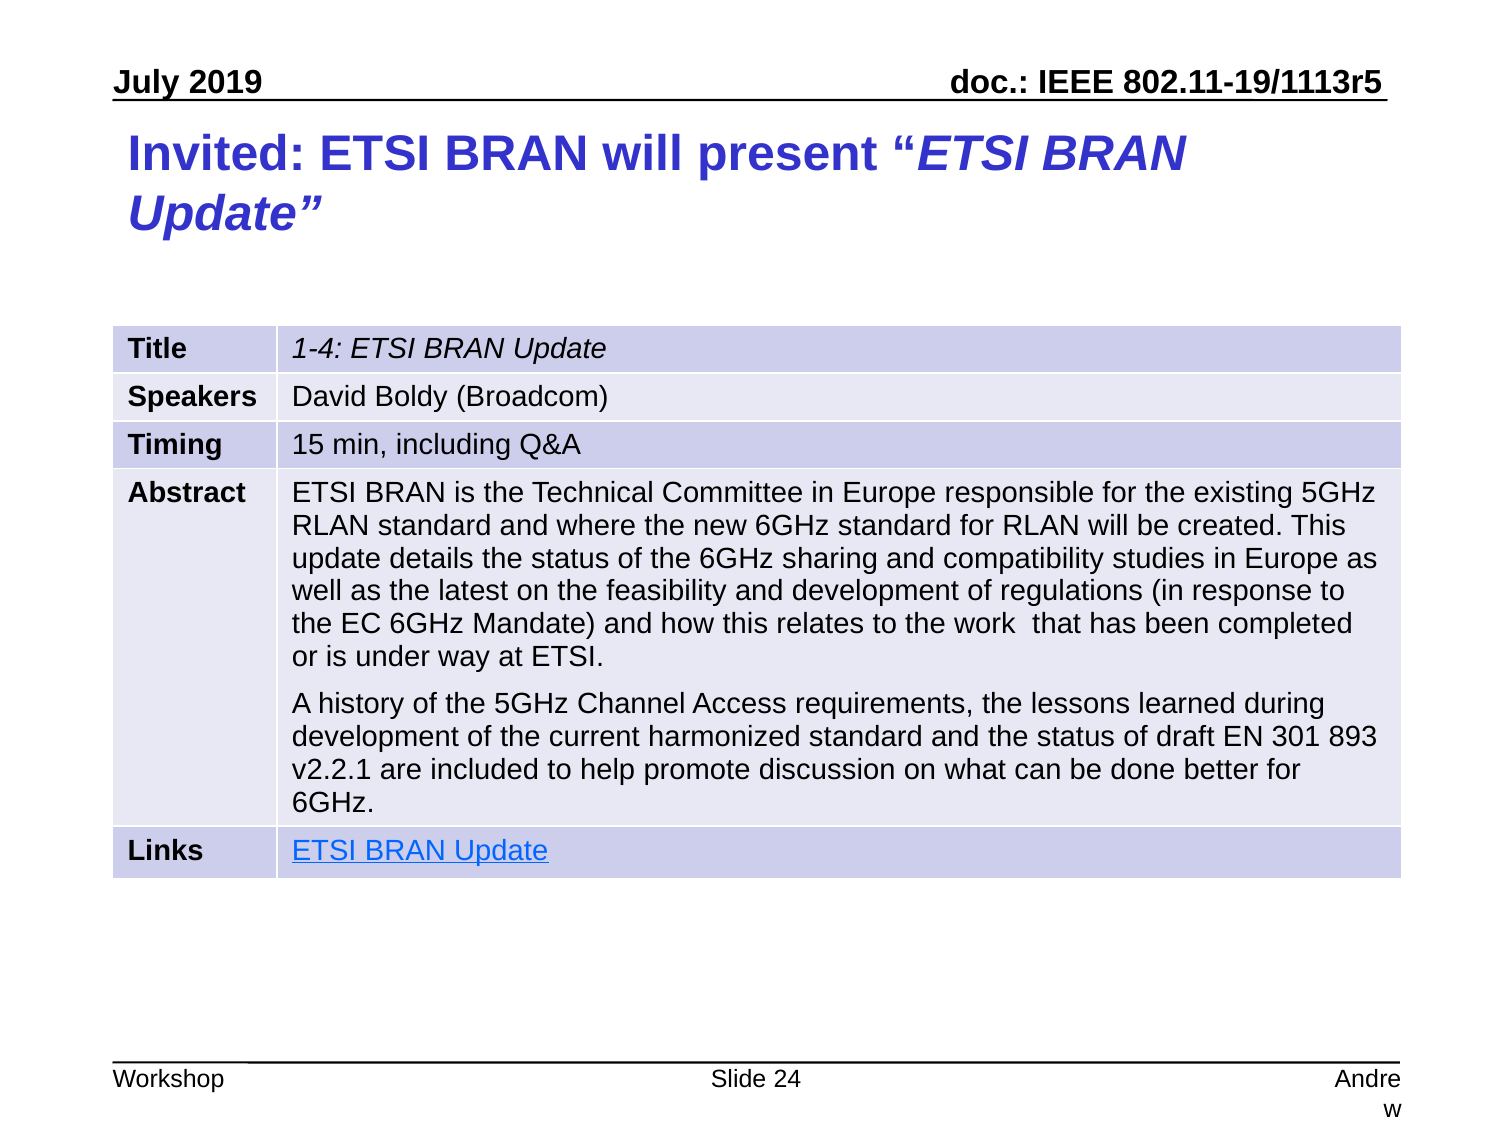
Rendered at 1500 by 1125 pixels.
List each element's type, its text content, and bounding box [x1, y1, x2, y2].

table_cell Links [113, 827, 276, 878]
table_cell Speakers [113, 374, 276, 420]
table_cell ETSI BRAN is the Technical Committee in Europe responsible for the existing 5GHz RLAN standard and where the new 6GHz standard for RLAN will be created. This update details the status of the 6GHz sharing and compatibility studies in Europe as well as the latest on the feasibility and development of regulations (in response to the EC 6GHz Mandate) and how this relates to the work that has been completed or is under way at ETSI. A history of the 5GHz Channel Access requirements, the lessons learned during development of the current harmonized standard and the status of draft EN 301 893 v2.2.1 are included to help promote discussion on what can be done better for 6GHz. [278, 469, 1401, 825]
table_cell ETSI BRAN Update [278, 827, 1401, 878]
slide_number Slide 24 [709, 1061, 803, 1093]
table_cell 15 min, including Q&A [278, 422, 1401, 468]
table_header Title [113, 326, 276, 372]
table_cell Abstract [113, 469, 276, 825]
table_cell David Boldy (Broadcom) [278, 374, 1401, 420]
table_header 1-4: ETSI BRAN Update [278, 326, 1401, 372]
table_cell Timing [113, 422, 276, 468]
title Invited: ETSI BRAN will present “ETSI BRAN Update” [112, 112, 1388, 288]
footer Andrew Myles, Cisco [1320, 1061, 1402, 1093]
